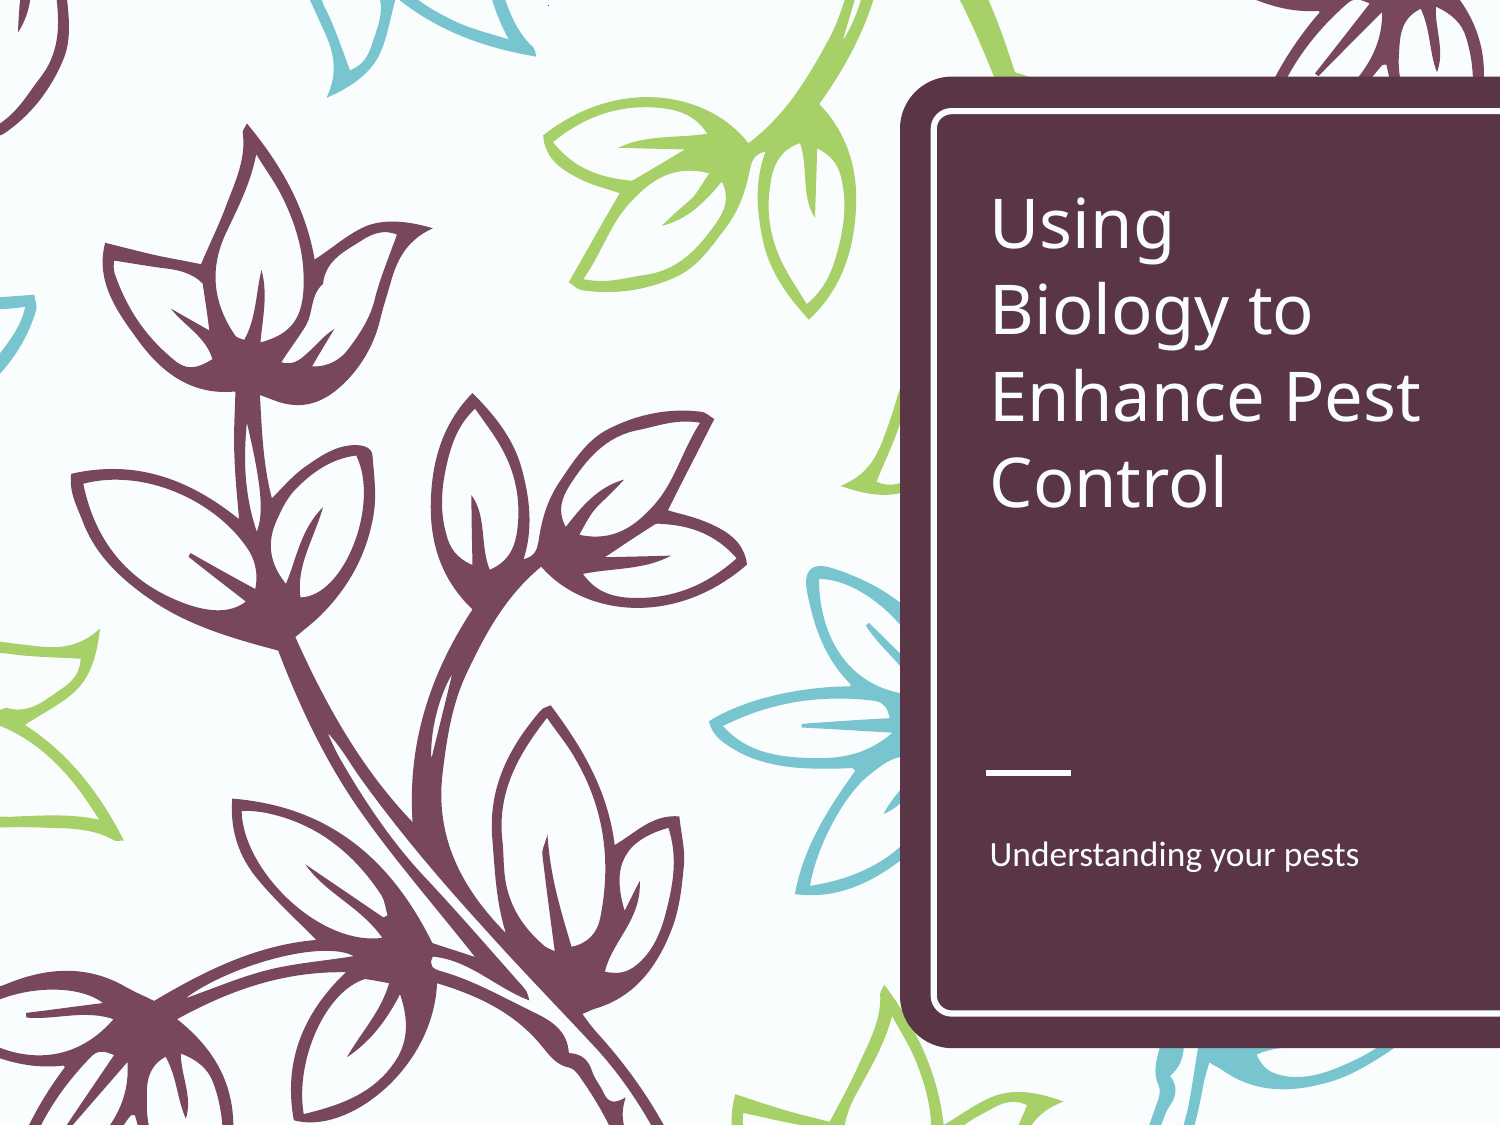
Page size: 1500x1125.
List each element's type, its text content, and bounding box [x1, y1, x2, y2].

title Using Biology to Enhance Pest Control [974, 167, 1442, 718]
subtitle Understanding your pests [974, 811, 1442, 982]
